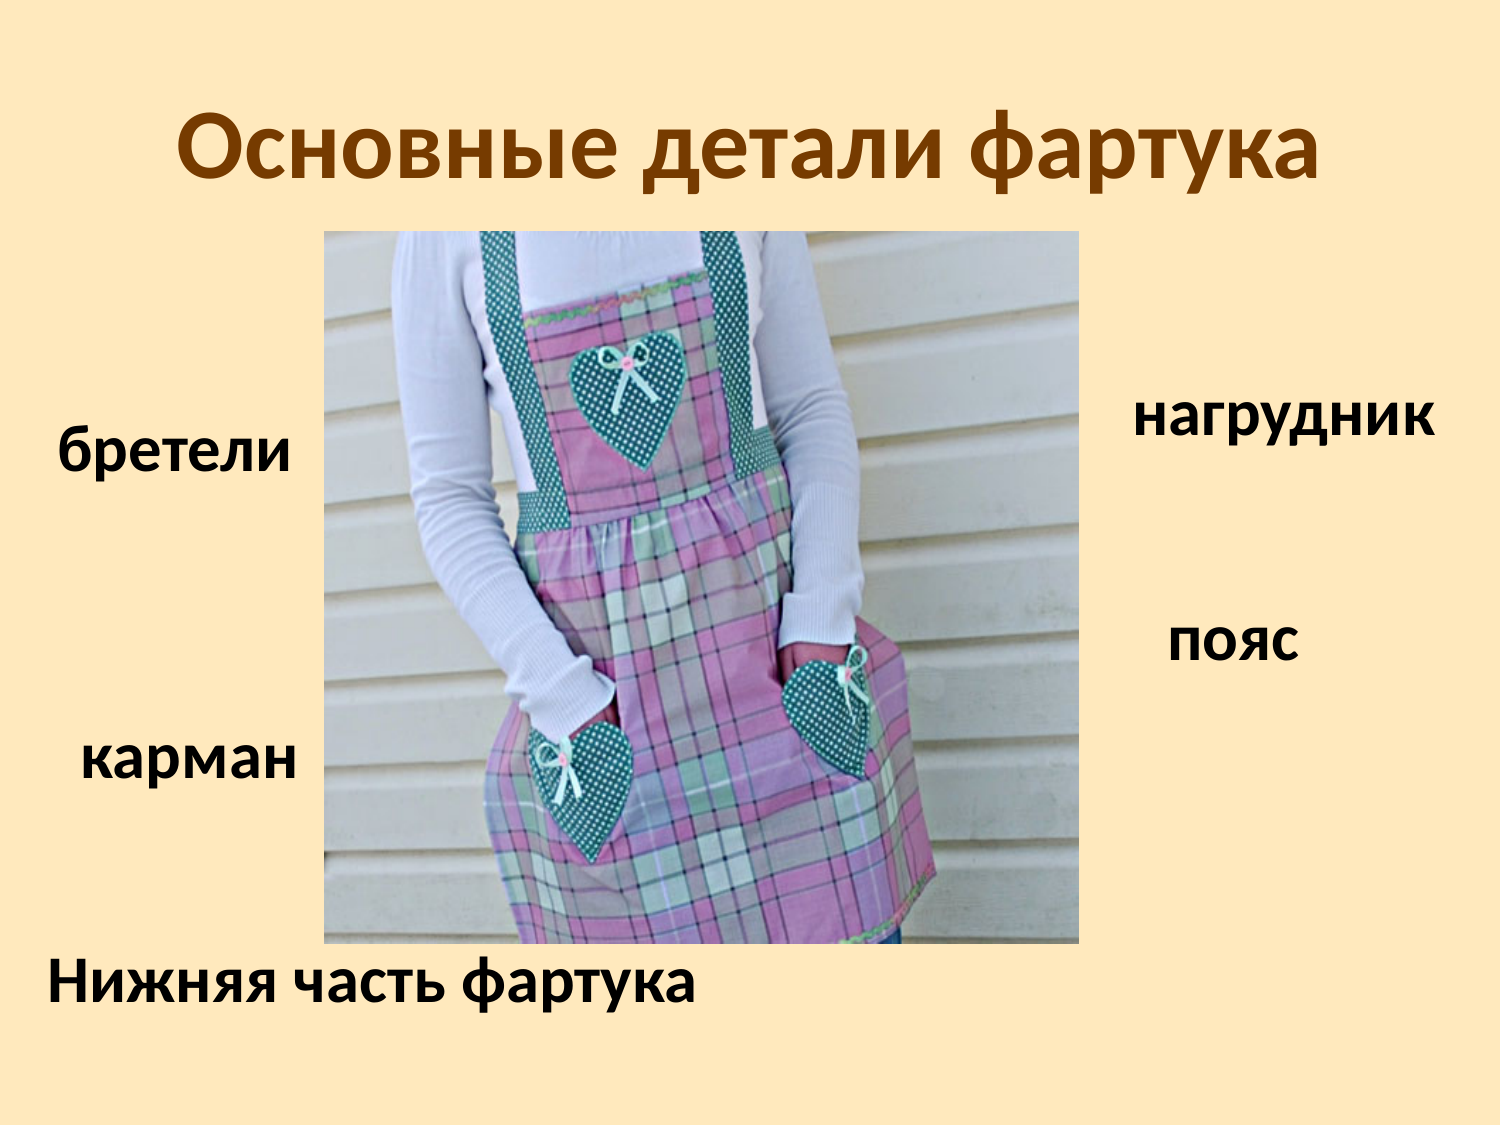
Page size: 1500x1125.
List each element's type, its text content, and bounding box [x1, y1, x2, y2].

text_box бретели [42, 397, 308, 492]
title Основные детали фартука [75, 45, 1425, 233]
text_box нагрудник [1117, 361, 1451, 457]
text_box Нижняя часть фартука [32, 928, 714, 1024]
picture [324, 231, 1079, 945]
text_box пояс [1152, 586, 1316, 681]
text_box карман [66, 704, 314, 799]
